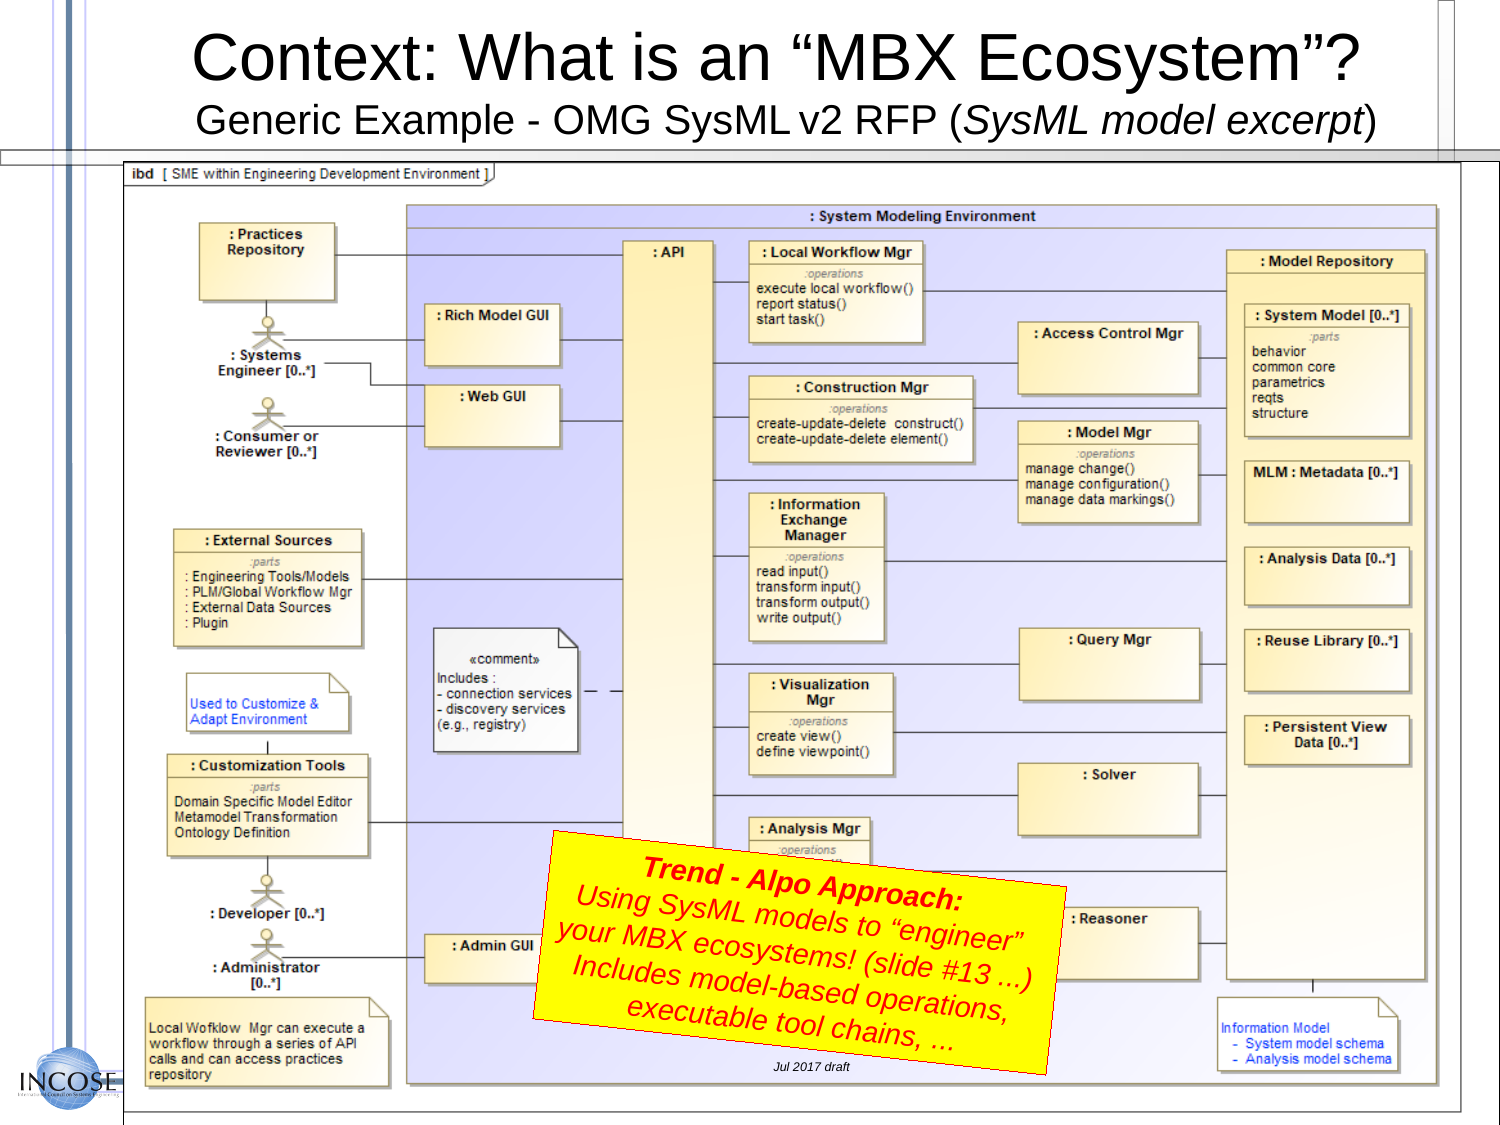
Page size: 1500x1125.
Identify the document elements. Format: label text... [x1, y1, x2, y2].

title Context: What is an “MBX Ecosystem”? Generic Example - OMG SysML v2 RFP (SysML model excerpt) [75, 0, 1498, 157]
picture [123, 161, 1499, 1125]
picture [18, 1047, 119, 1110]
